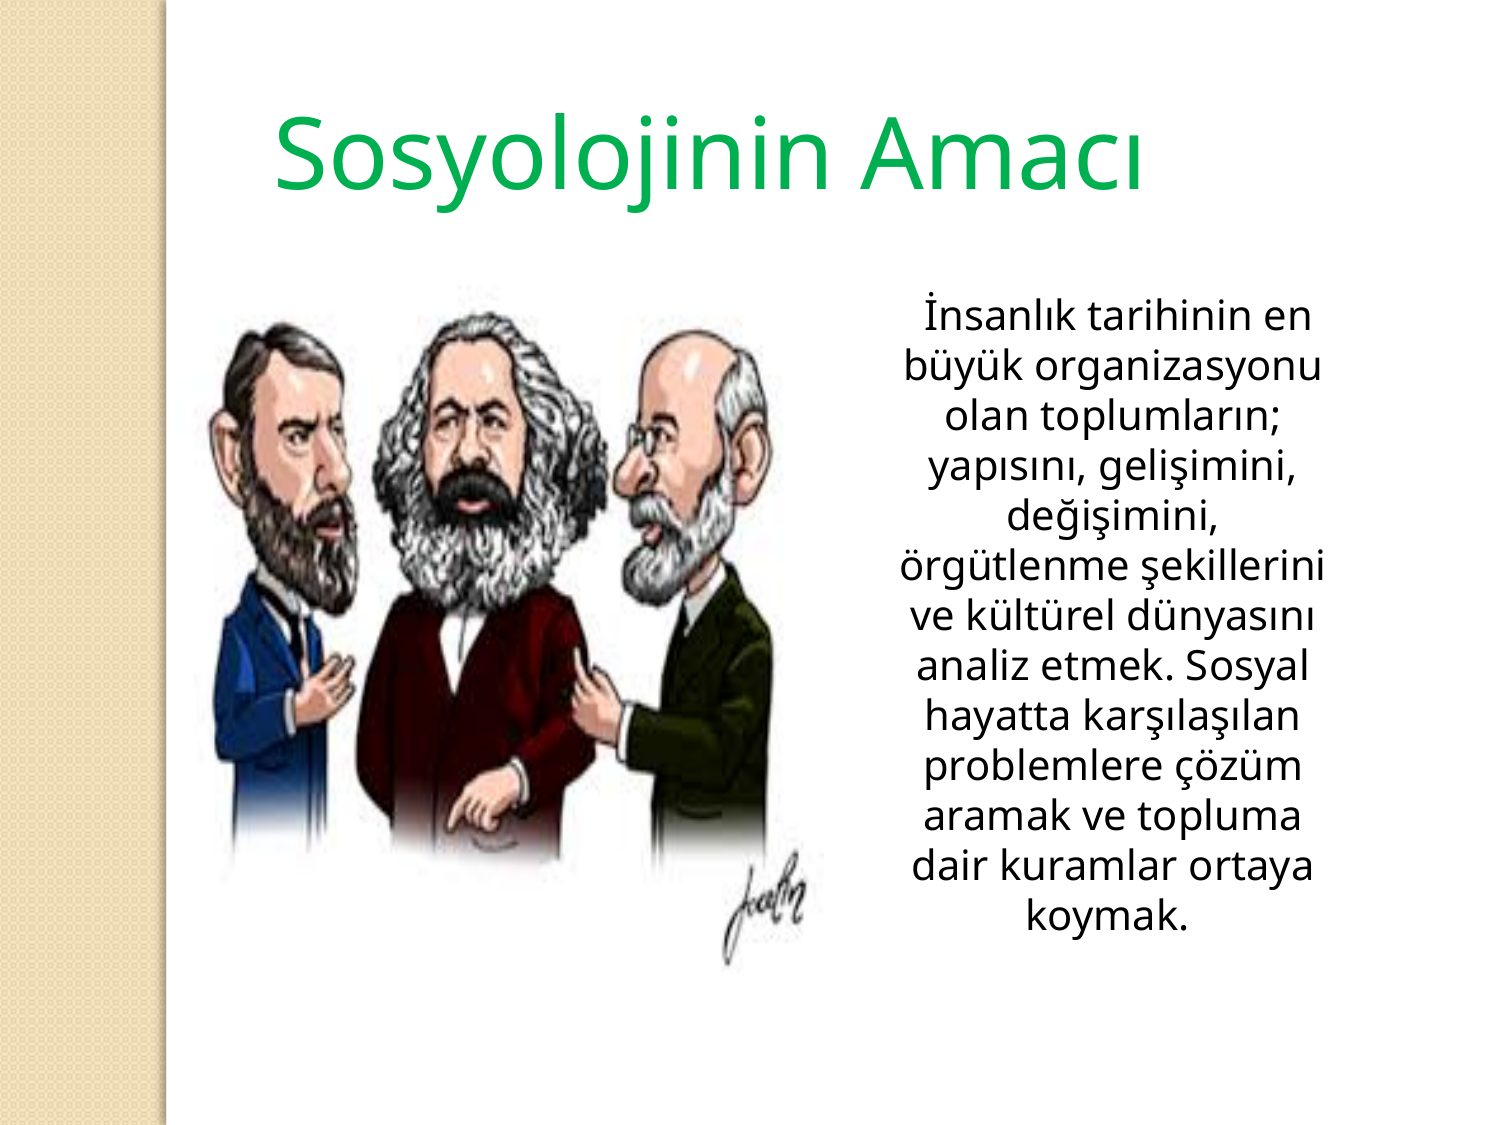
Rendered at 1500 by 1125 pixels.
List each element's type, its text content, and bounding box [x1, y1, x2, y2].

text_box Sosyolojinin Amacı [258, 82, 1164, 217]
picture [175, 257, 833, 985]
text_box İnsanlık tarihinin en büyük organizasyonu olan toplumların; yapısını, gelişimini, değişimini, örgütlenme şekillerini ve kültürel dünyasını analiz etmek. Sosyal hayatta karşılaşılan problemlere çözüm aramak ve topluma dair kuramlar ortaya koymak. [878, 281, 1348, 947]
